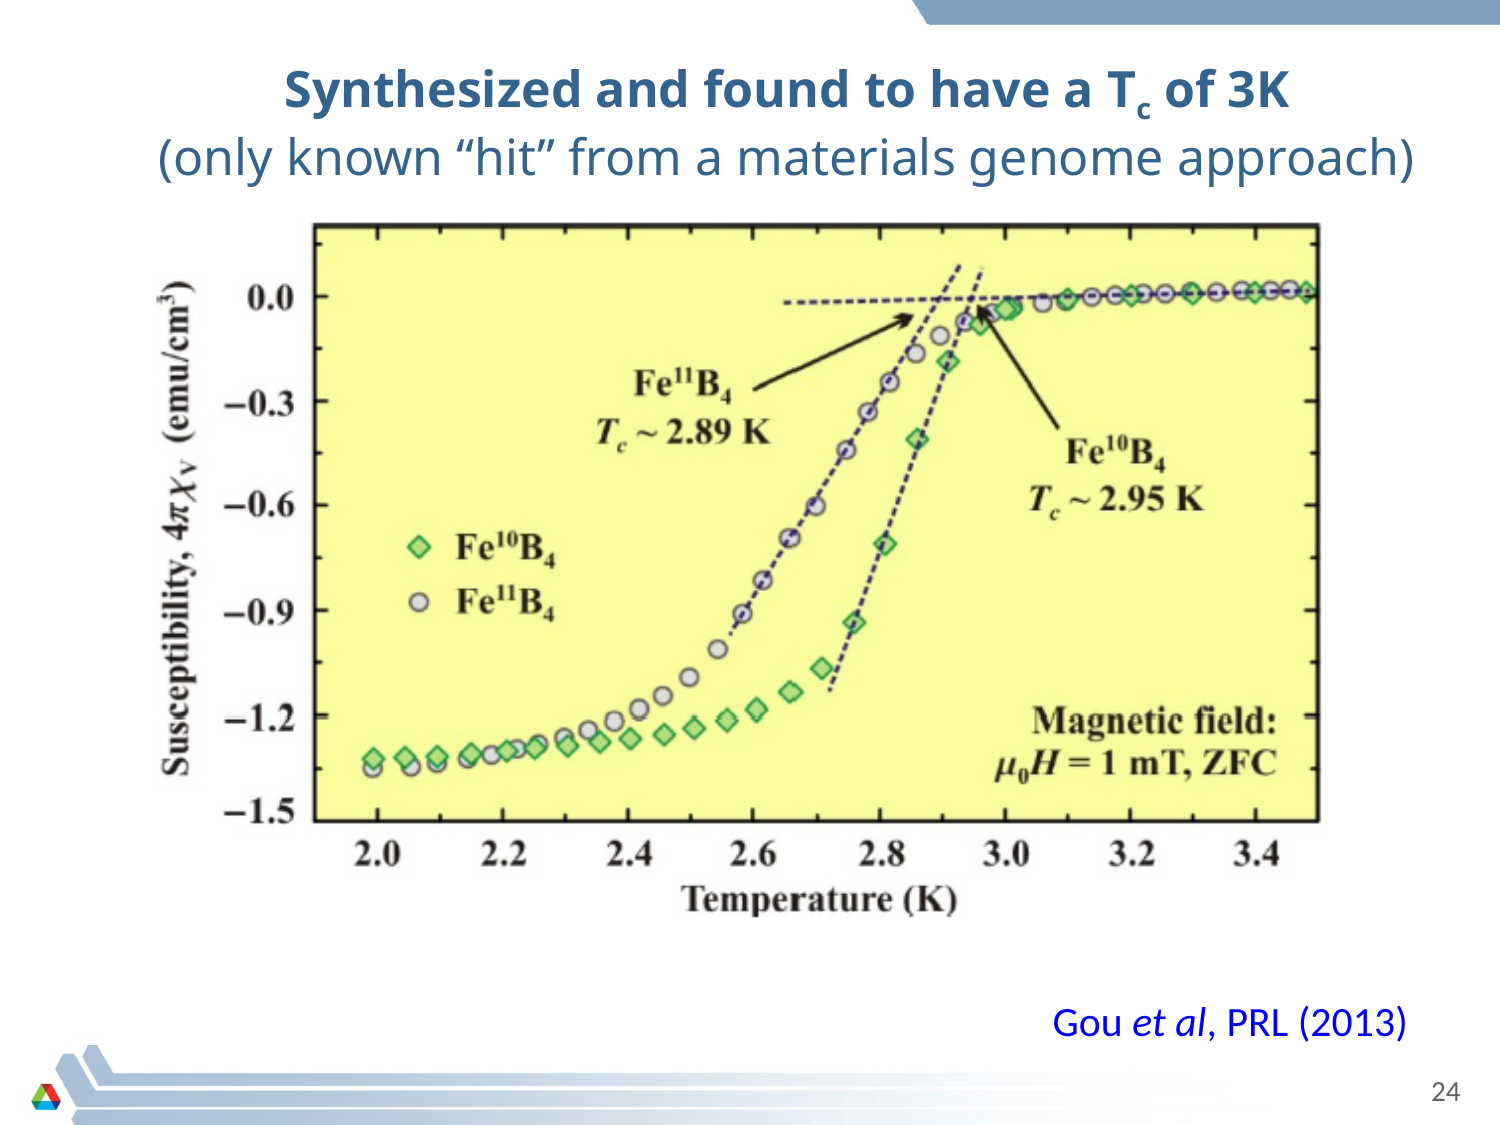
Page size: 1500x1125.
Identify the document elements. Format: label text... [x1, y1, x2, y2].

text_box Gou et al, PRL (2013) [1038, 987, 1423, 1052]
text_box Synthesized and found to have a Tc of 3K (only known “hit” from a materials genome approach) [144, 49, 1430, 193]
picture [133, 198, 1355, 940]
slide_number 24 [1412, 1064, 1476, 1125]
picture [0, 1037, 1500, 1125]
picture [0, 0, 1500, 26]
